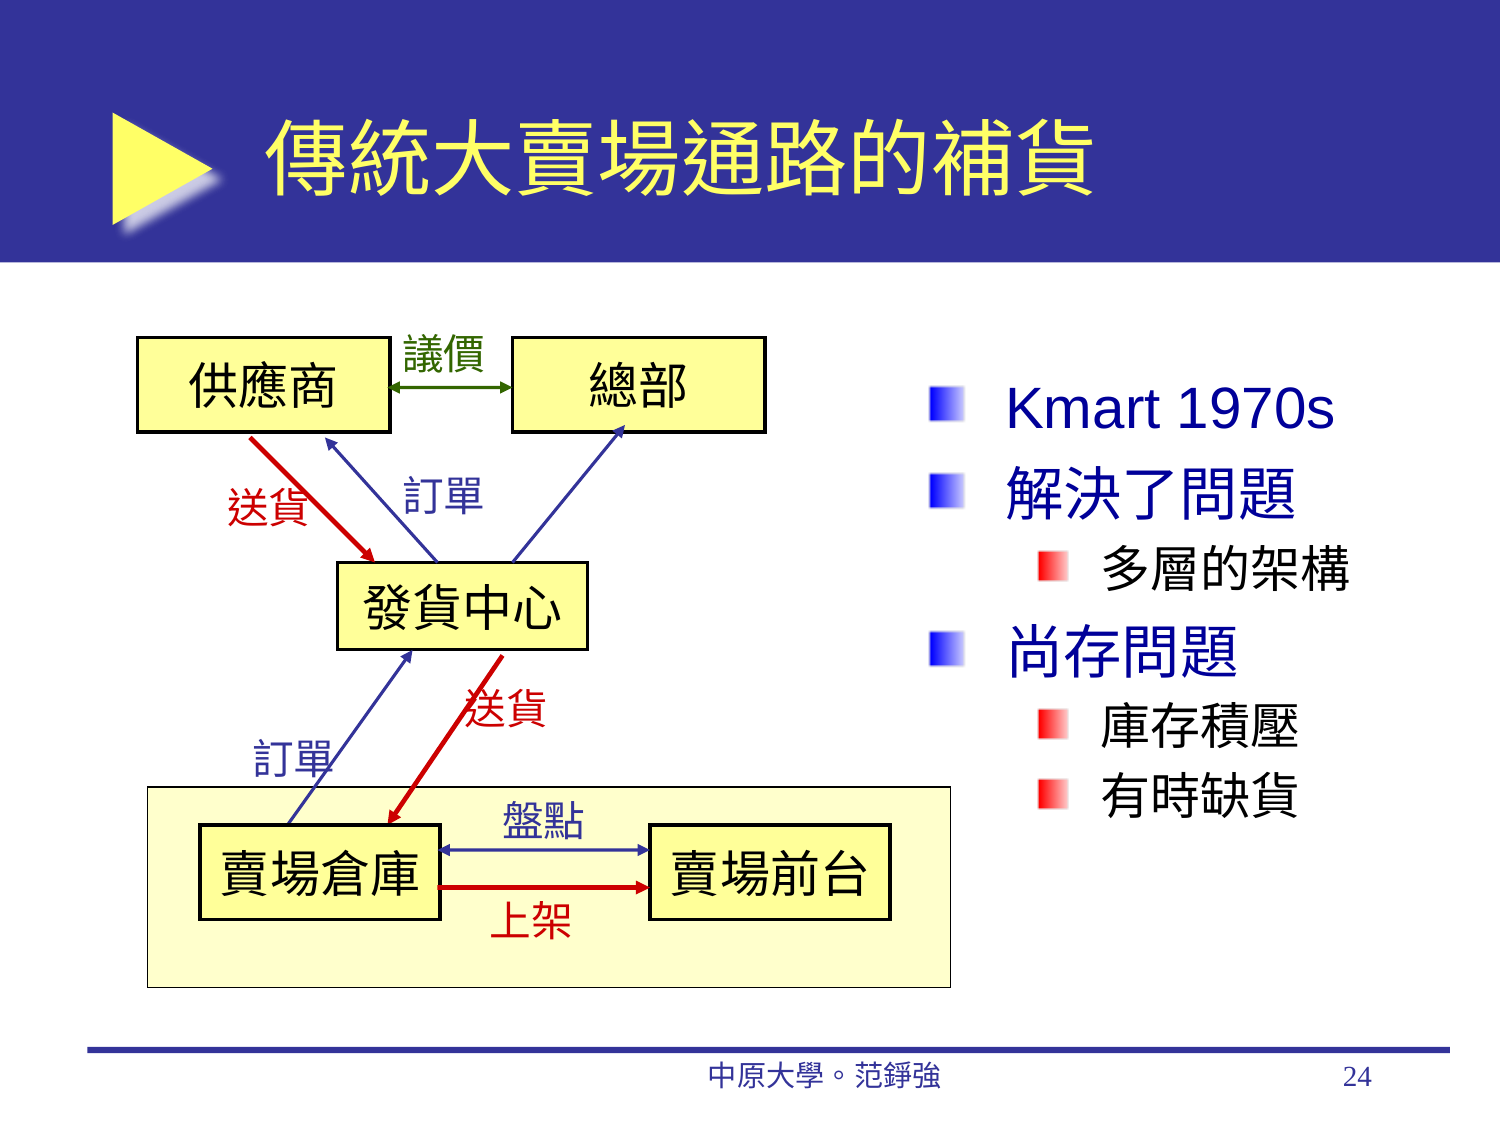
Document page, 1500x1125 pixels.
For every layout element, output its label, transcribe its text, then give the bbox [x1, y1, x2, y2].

text_box [512, 424, 625, 563]
picture [927, 384, 969, 426]
text_box [437, 843, 487, 857]
text_box [601, 843, 650, 857]
title 傳統大賣場通路的補貨 [249, 62, 1388, 250]
footer 中原大學。范錚強 [587, 1050, 1063, 1125]
picture [927, 471, 969, 513]
text_box [351, 649, 413, 737]
text_box [324, 437, 438, 563]
text_box 上架 [475, 888, 589, 953]
text_box [147, 786, 951, 988]
text_box 訂單 [237, 725, 351, 790]
text_box 發貨中心 [337, 562, 588, 650]
text_box 賣場倉庫 [199, 825, 441, 920]
list Kmart 1970s 解決了問題 多層的架構 尚存問題 庫存積壓 有時缺貨 [912, 362, 1413, 825]
slide_number 24 [1074, 1050, 1388, 1125]
text_box 盤點 [487, 787, 601, 853]
text_box 送貨 [450, 675, 564, 740]
text_box [326, 513, 376, 563]
text_box 總部 [512, 337, 766, 432]
text_box 訂單 [387, 462, 501, 528]
text_box [437, 881, 650, 894]
text_box [387, 381, 513, 394]
text_box 供應商 [137, 337, 391, 432]
picture [1036, 777, 1072, 813]
picture [927, 629, 969, 671]
picture [1036, 549, 1072, 585]
text_box 賣場前台 [649, 825, 891, 920]
text_box 送貨 [212, 474, 326, 540]
text_box [387, 732, 450, 825]
picture [1036, 707, 1072, 743]
text_box 議價 [387, 320, 501, 386]
